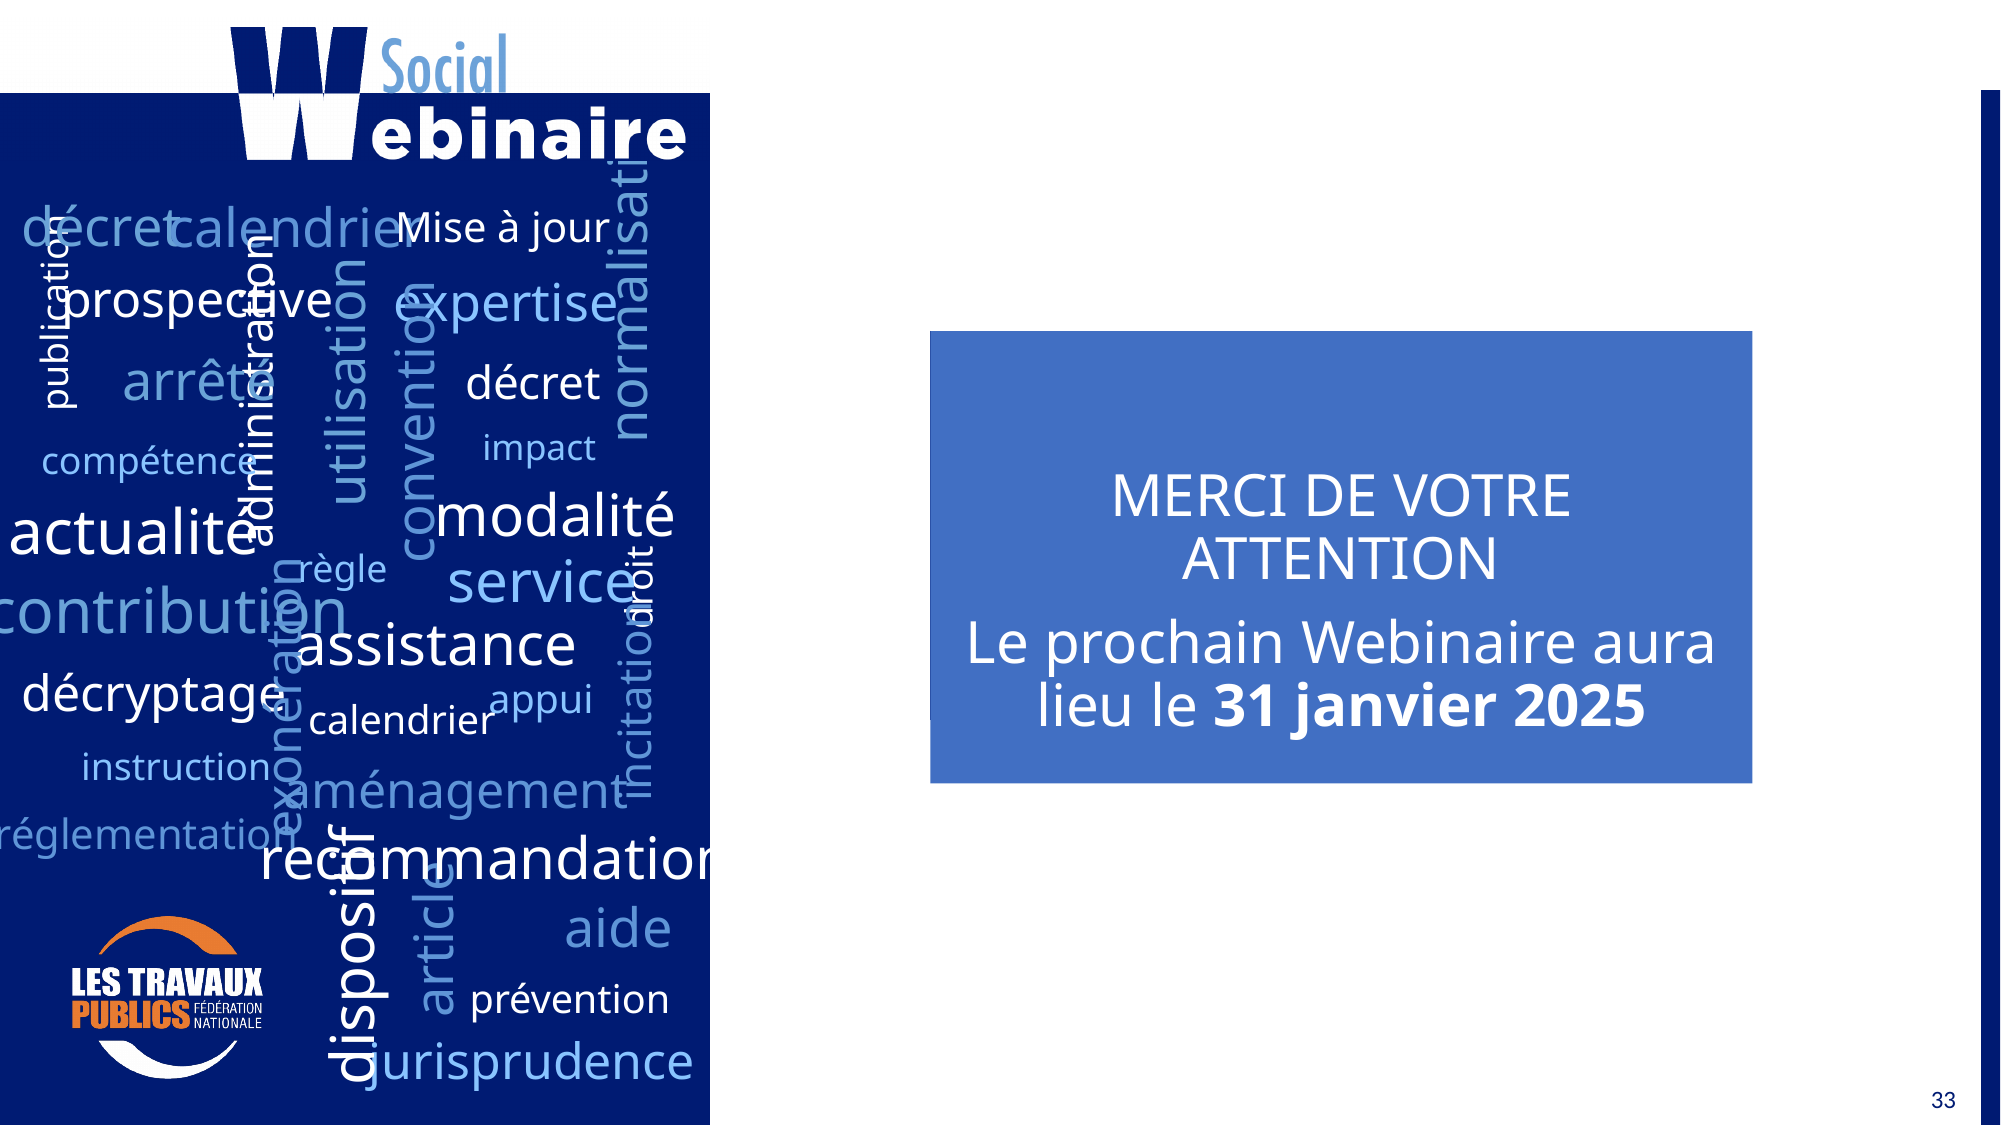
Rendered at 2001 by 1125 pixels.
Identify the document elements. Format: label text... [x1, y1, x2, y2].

list MERCI DE VOTRE ATTENTION Le prochain Webinaire aura lieu le 31 janvier 2025 [930, 331, 1753, 784]
picture [0, 17, 710, 1125]
picture [1981, 90, 2001, 1125]
